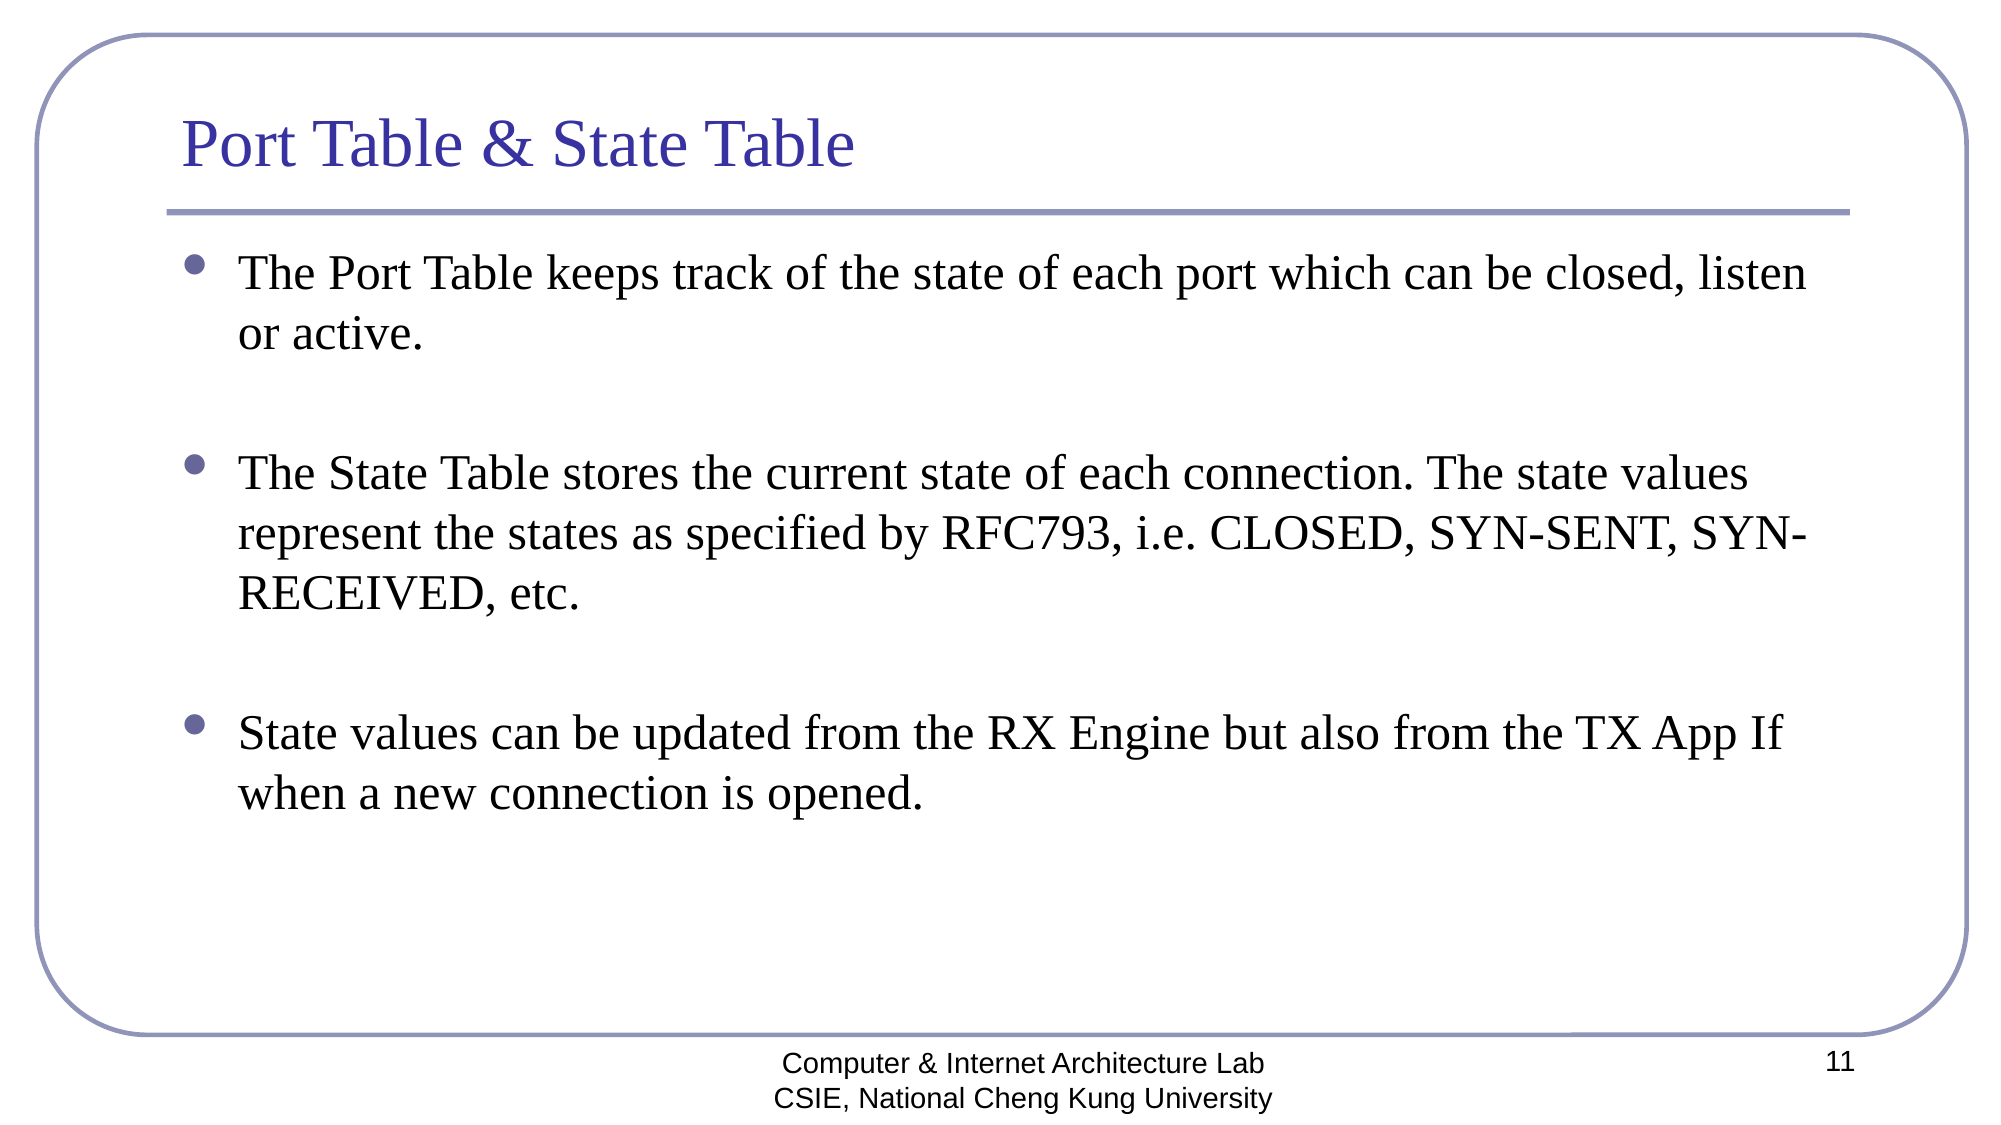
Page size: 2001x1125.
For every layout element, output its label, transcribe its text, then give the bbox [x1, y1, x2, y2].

slide_number 11 [1731, 1034, 1949, 1111]
footer Computer & Internet Architecture Lab CSIE, National Cheng Kung University [590, 1036, 1458, 1112]
list The Port Table keeps track of the state of each port which can be closed, listen or active. The State Table stores the current state of each connection. The state values represent the states as specified by RFC793, i.e. CLOSED, SYN-SENT, SYN-RECEIVED, etc. State values can be updated from the RX Engine but also from the TX App If when a new connection is opened. [166, 231, 1851, 976]
title Port Table & State Table [166, 89, 1851, 188]
